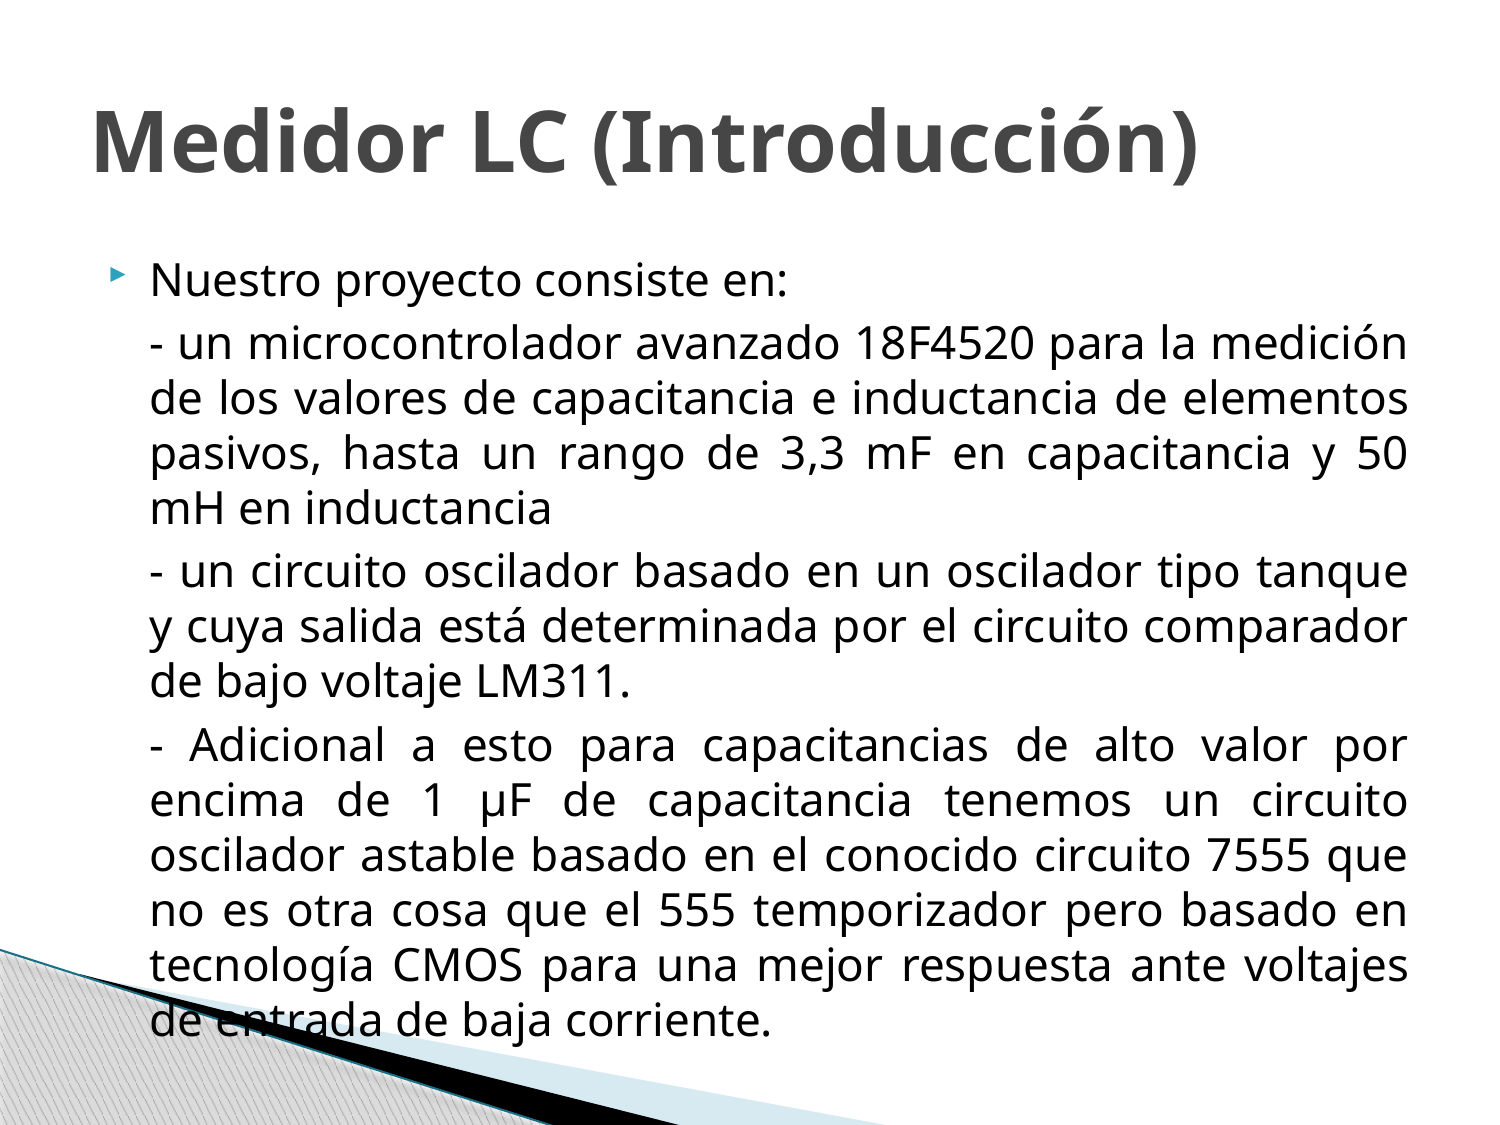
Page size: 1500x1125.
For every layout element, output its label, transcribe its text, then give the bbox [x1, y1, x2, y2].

list Nuestro proyecto consiste en: - un microcontrolador avanzado 18F4520 para la medición de los valores de capacitancia e inductancia de elementos pasivos, hasta un rango de 3,3 mF en capacitancia y 50 mH en inductancia - un circuito oscilador basado en un oscilador tipo tanque y cuya salida está determinada por el circuito comparador de bajo voltaje LM311. - Adicional a esto para capacitancias de alto valor por encima de 1 μF de capacitancia tenemos un circuito oscilador astable basado en el conocido circuito 7555 que no es otra cosa que el 555 temporizador pero basado en tecnología CMOS para una mejor respuesta ante voltajes de entrada de baja corriente. [74, 242, 1426, 986]
title Medidor LC (Introducción) [75, 45, 1425, 233]
